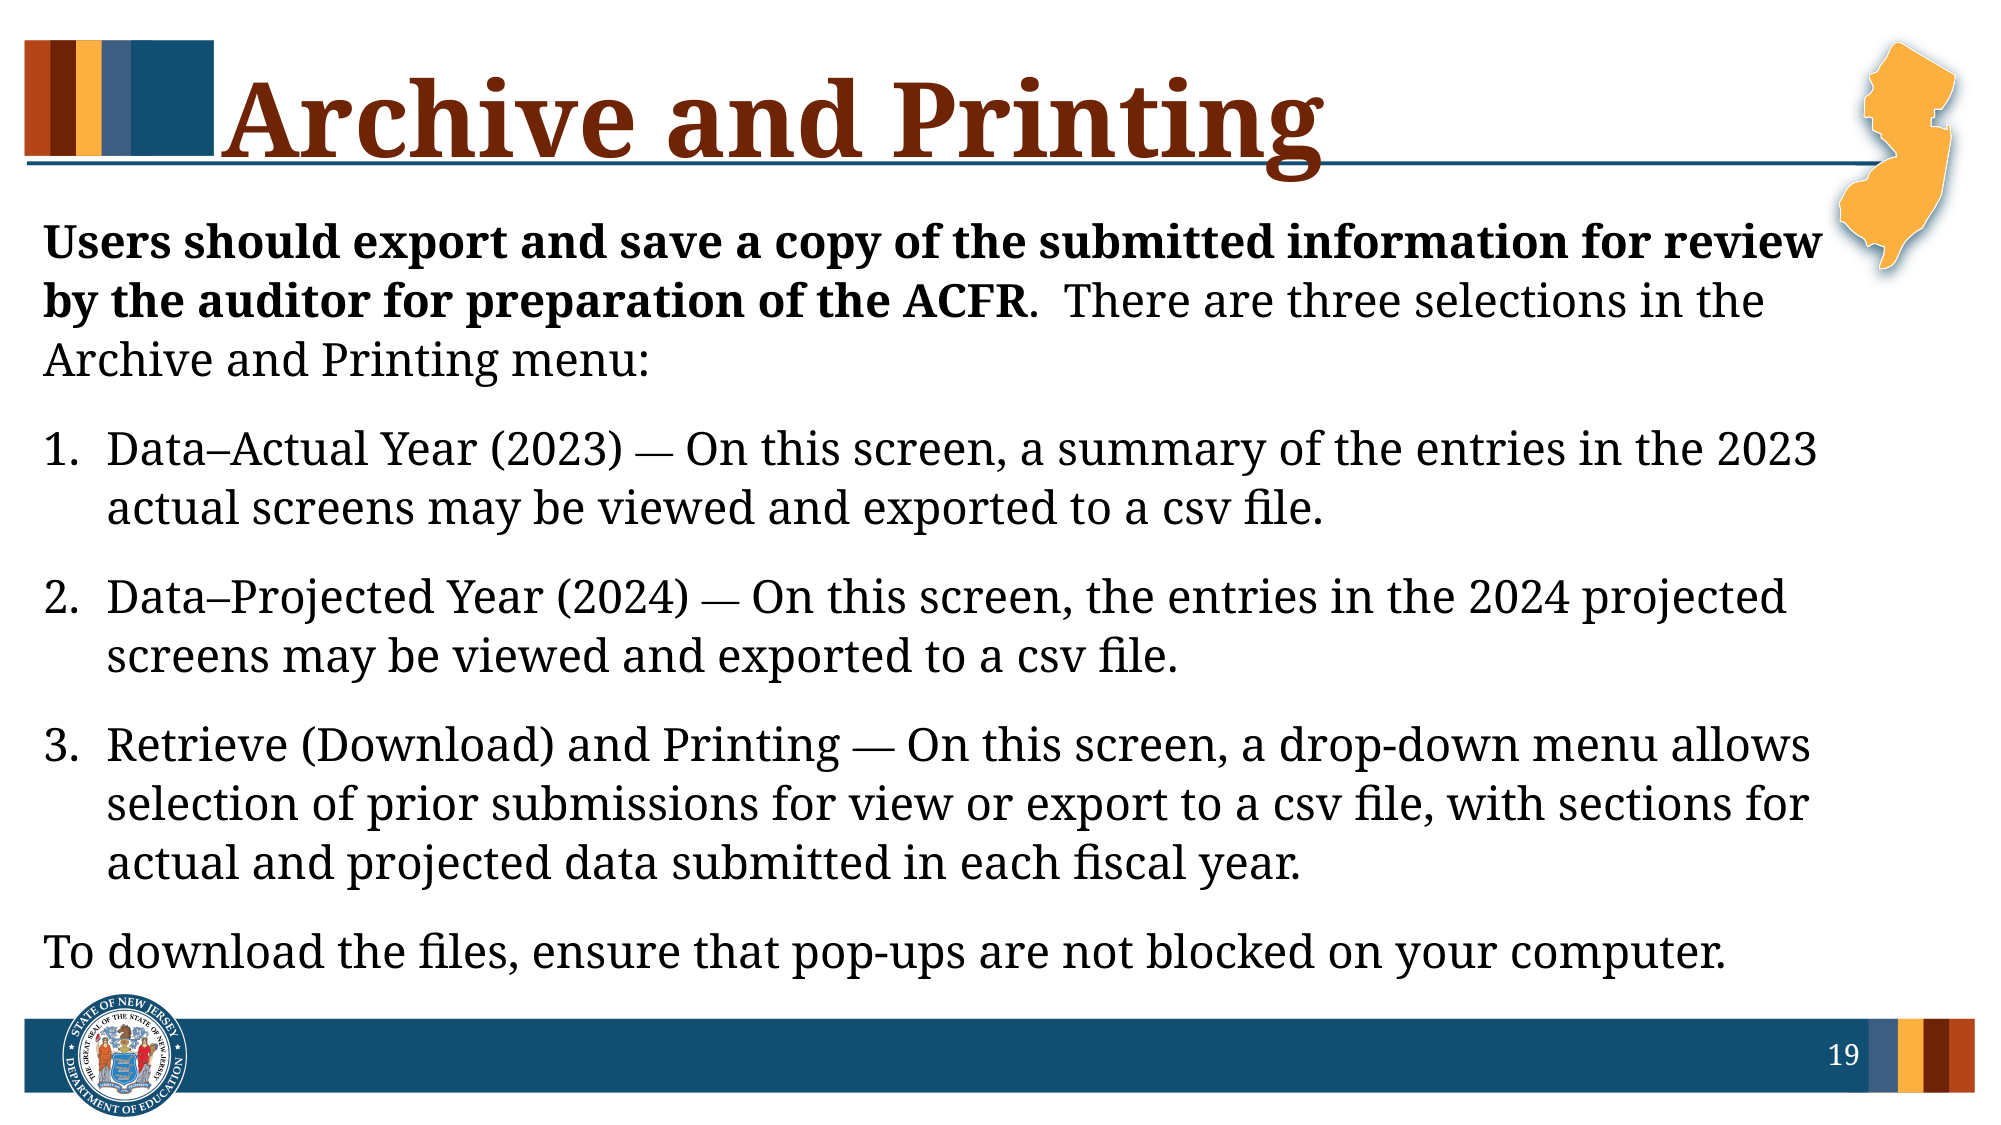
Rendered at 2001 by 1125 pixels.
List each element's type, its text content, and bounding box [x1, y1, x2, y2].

picture [24, 992, 1975, 1119]
slide_number 19 [1425, 1026, 1876, 1087]
title Archive and Printing [206, 62, 1863, 185]
list Users should export and save a copy of the submitted information for review by the auditor for preparation of the ACFR. There are three selections in the Archive and Printing menu: Data–Actual Year (2023) — On this screen, a summary of the entries in the 2023 actual screens may be viewed and exported to a csv file. Data–Projected Year (2024) — On this screen, the entries in the 2024 projected screens may be viewed and exported to a csv file. Retrieve (Download) and Printing — On this screen, a drop-down menu allows selection of prior submissions for view or export to a csv file, with sections for actual and projected data submitted in each fiscal year. To download the files, ensure that pop-ups are not blocked on your computer. [28, 200, 1972, 989]
picture [24, 26, 1976, 295]
